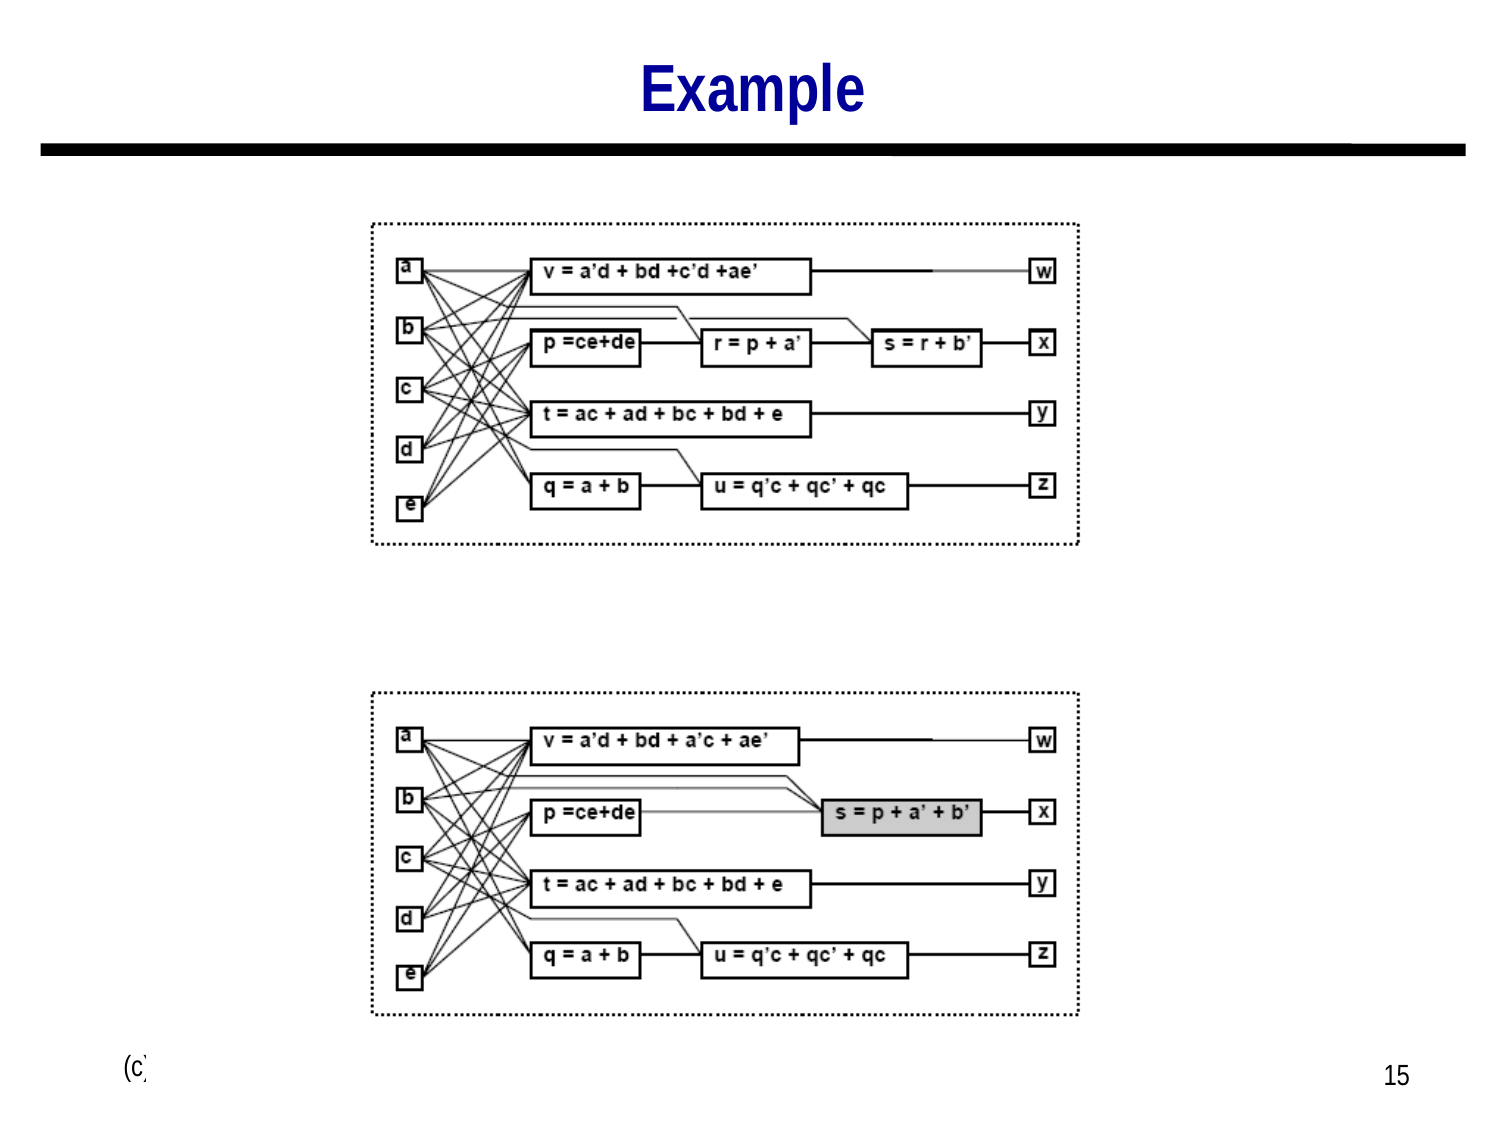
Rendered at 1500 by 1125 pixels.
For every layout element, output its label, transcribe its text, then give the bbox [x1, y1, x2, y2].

slide_number 15 [1074, 1048, 1426, 1125]
title Example [39, 33, 1467, 146]
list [146, 176, 1286, 1088]
footer (c) Giovanni De Micheli [9, 1039, 485, 1119]
